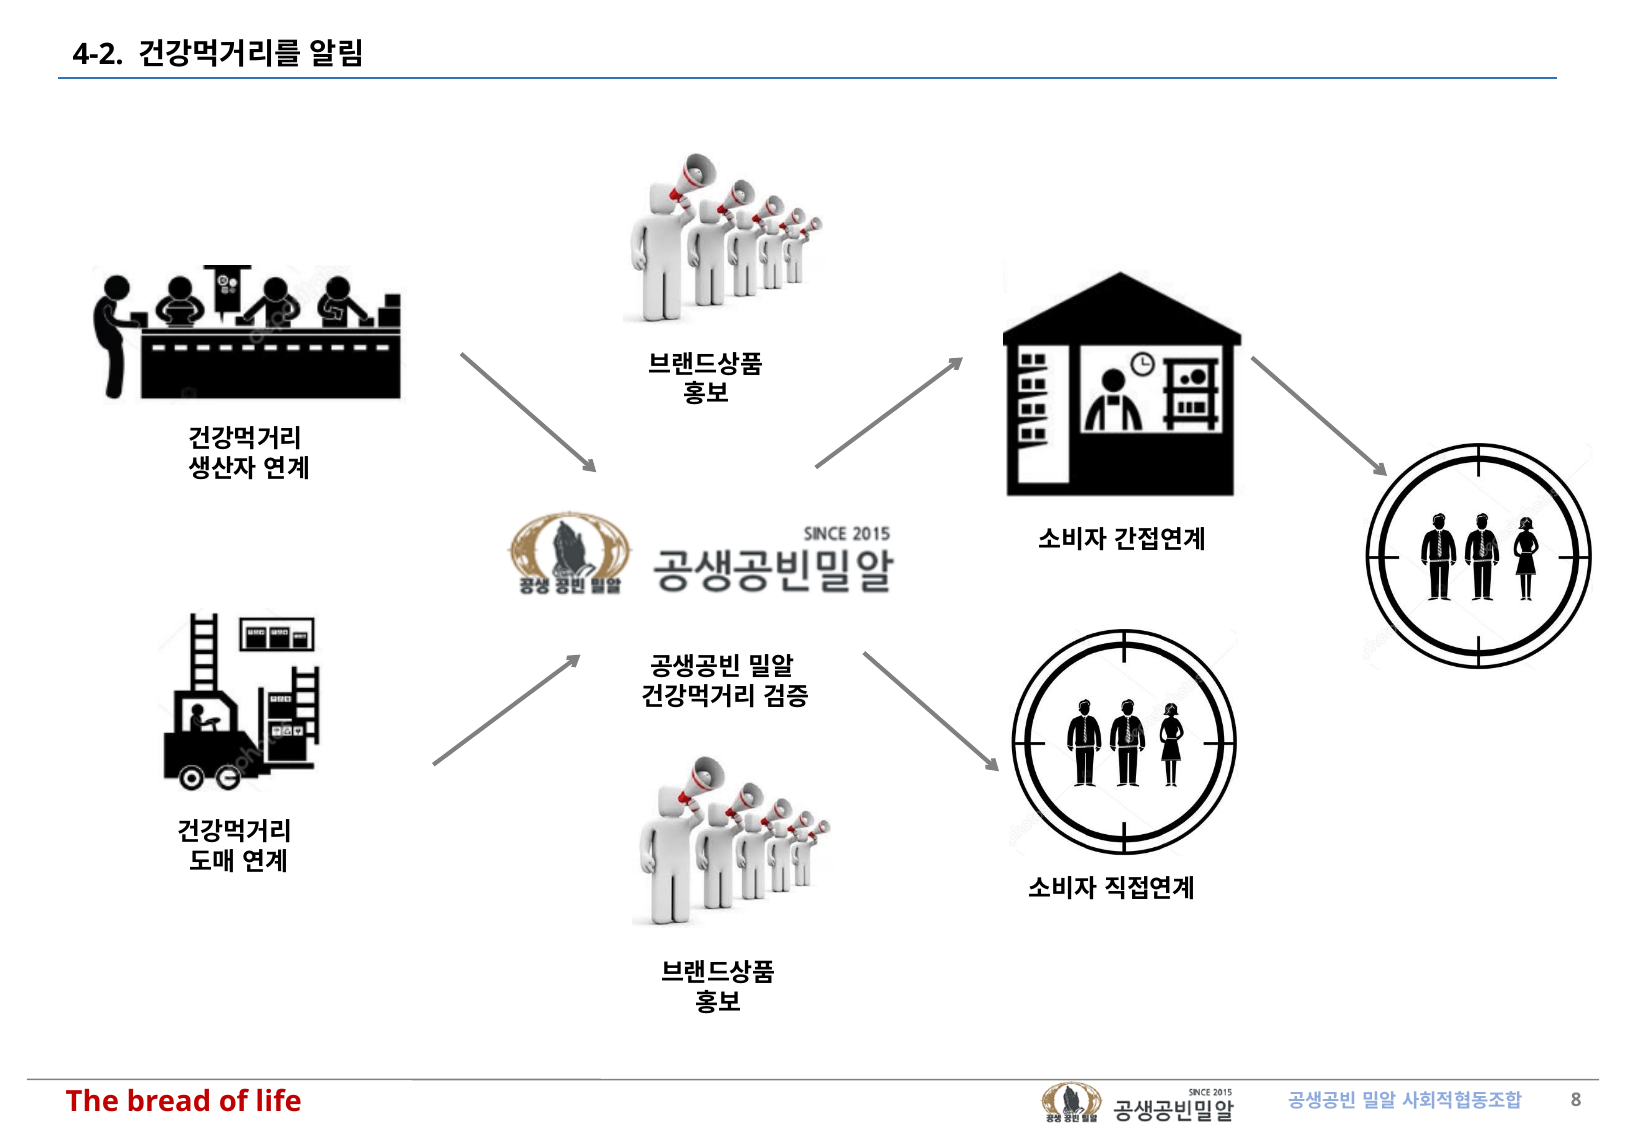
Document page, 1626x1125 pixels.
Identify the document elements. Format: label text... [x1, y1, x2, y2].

text_box 8 [1548, 1080, 1604, 1118]
text_box 공생공빈 밀알 사회적협동조합 [1244, 1080, 1567, 1119]
picture [1008, 629, 1238, 856]
picture [157, 608, 323, 792]
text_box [863, 652, 1000, 772]
picture [1039, 1080, 1238, 1125]
picture [631, 745, 834, 929]
text_box 공생공빈 밀알 건강먹거리 검증 [597, 643, 855, 719]
picture [623, 142, 826, 326]
picture [1003, 259, 1245, 505]
text_box 4-2. 건강먹거리를 알림 [57, 30, 1521, 77]
text_box The bread of life [50, 1080, 317, 1125]
picture [506, 508, 903, 600]
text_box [815, 357, 963, 468]
text_box 건강먹거리 생산자 연계 [120, 414, 378, 490]
text_box 브랜드상품 홍보 [577, 340, 836, 416]
text_box 건강먹거리 도매 연계 [110, 808, 368, 883]
text_box The bread of life [50, 1074, 317, 1079]
text_box 소비자 간접연계 [993, 515, 1251, 561]
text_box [461, 353, 597, 473]
picture [92, 265, 407, 405]
text_box 브랜드상품 홍보 [589, 949, 848, 1024]
picture [1363, 443, 1593, 670]
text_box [433, 654, 581, 765]
text_box 소비자 직접연계 [983, 864, 1241, 910]
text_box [1251, 357, 1388, 476]
